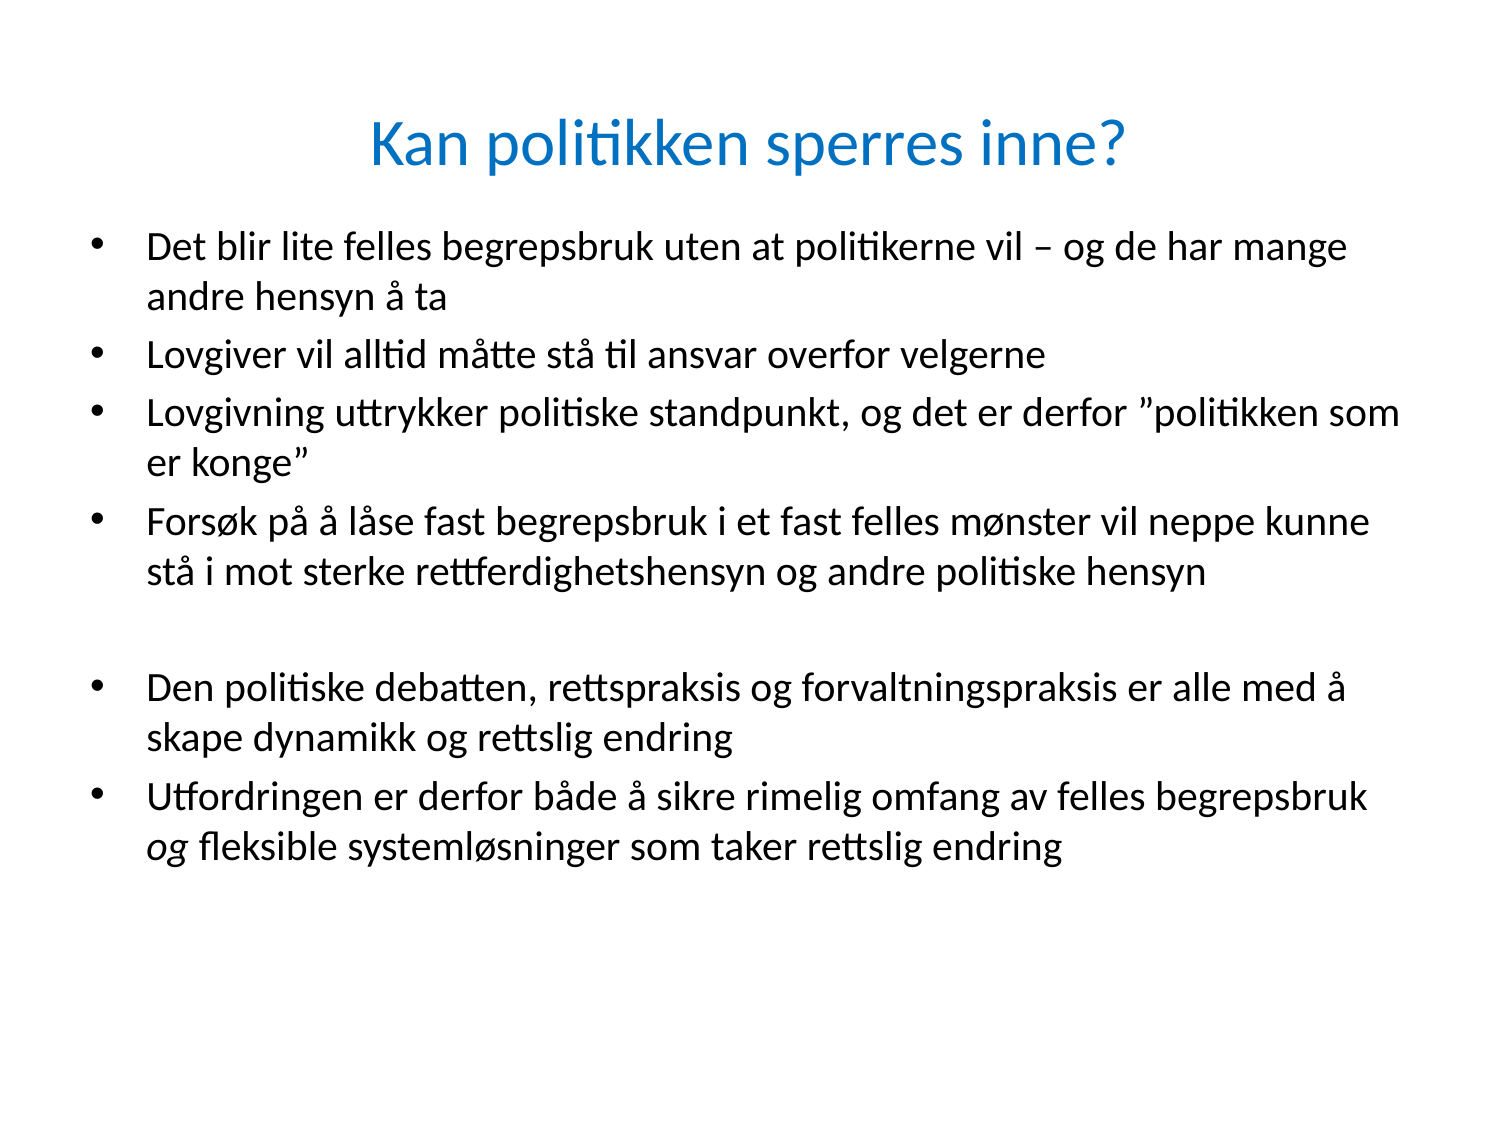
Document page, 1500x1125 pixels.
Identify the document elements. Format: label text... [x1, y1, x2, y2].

list Det blir lite felles begrepsbruk uten at politikerne vil – og de har mange andre hensyn å ta Lovgiver vil alltid måtte stå til ansvar overfor velgerne Lovgivning uttrykker politiske standpunkt, og det er derfor ”politikken som er konge” Forsøk på å låse fast begrepsbruk i et fast felles mønster vil neppe kunne stå i mot sterke rettferdighetshensyn og andre politiske hensyn Den politiske debatten, rettspraksis og forvaltningspraksis er alle med å skape dynamikk og rettslig endring Utfordringen er derfor både å sikre rimelig omfang av felles begrepsbruk og fleksible systemløsninger som taker rettslig endring [75, 210, 1425, 1005]
title Kan politikken sperres inne? [75, 45, 1425, 210]
